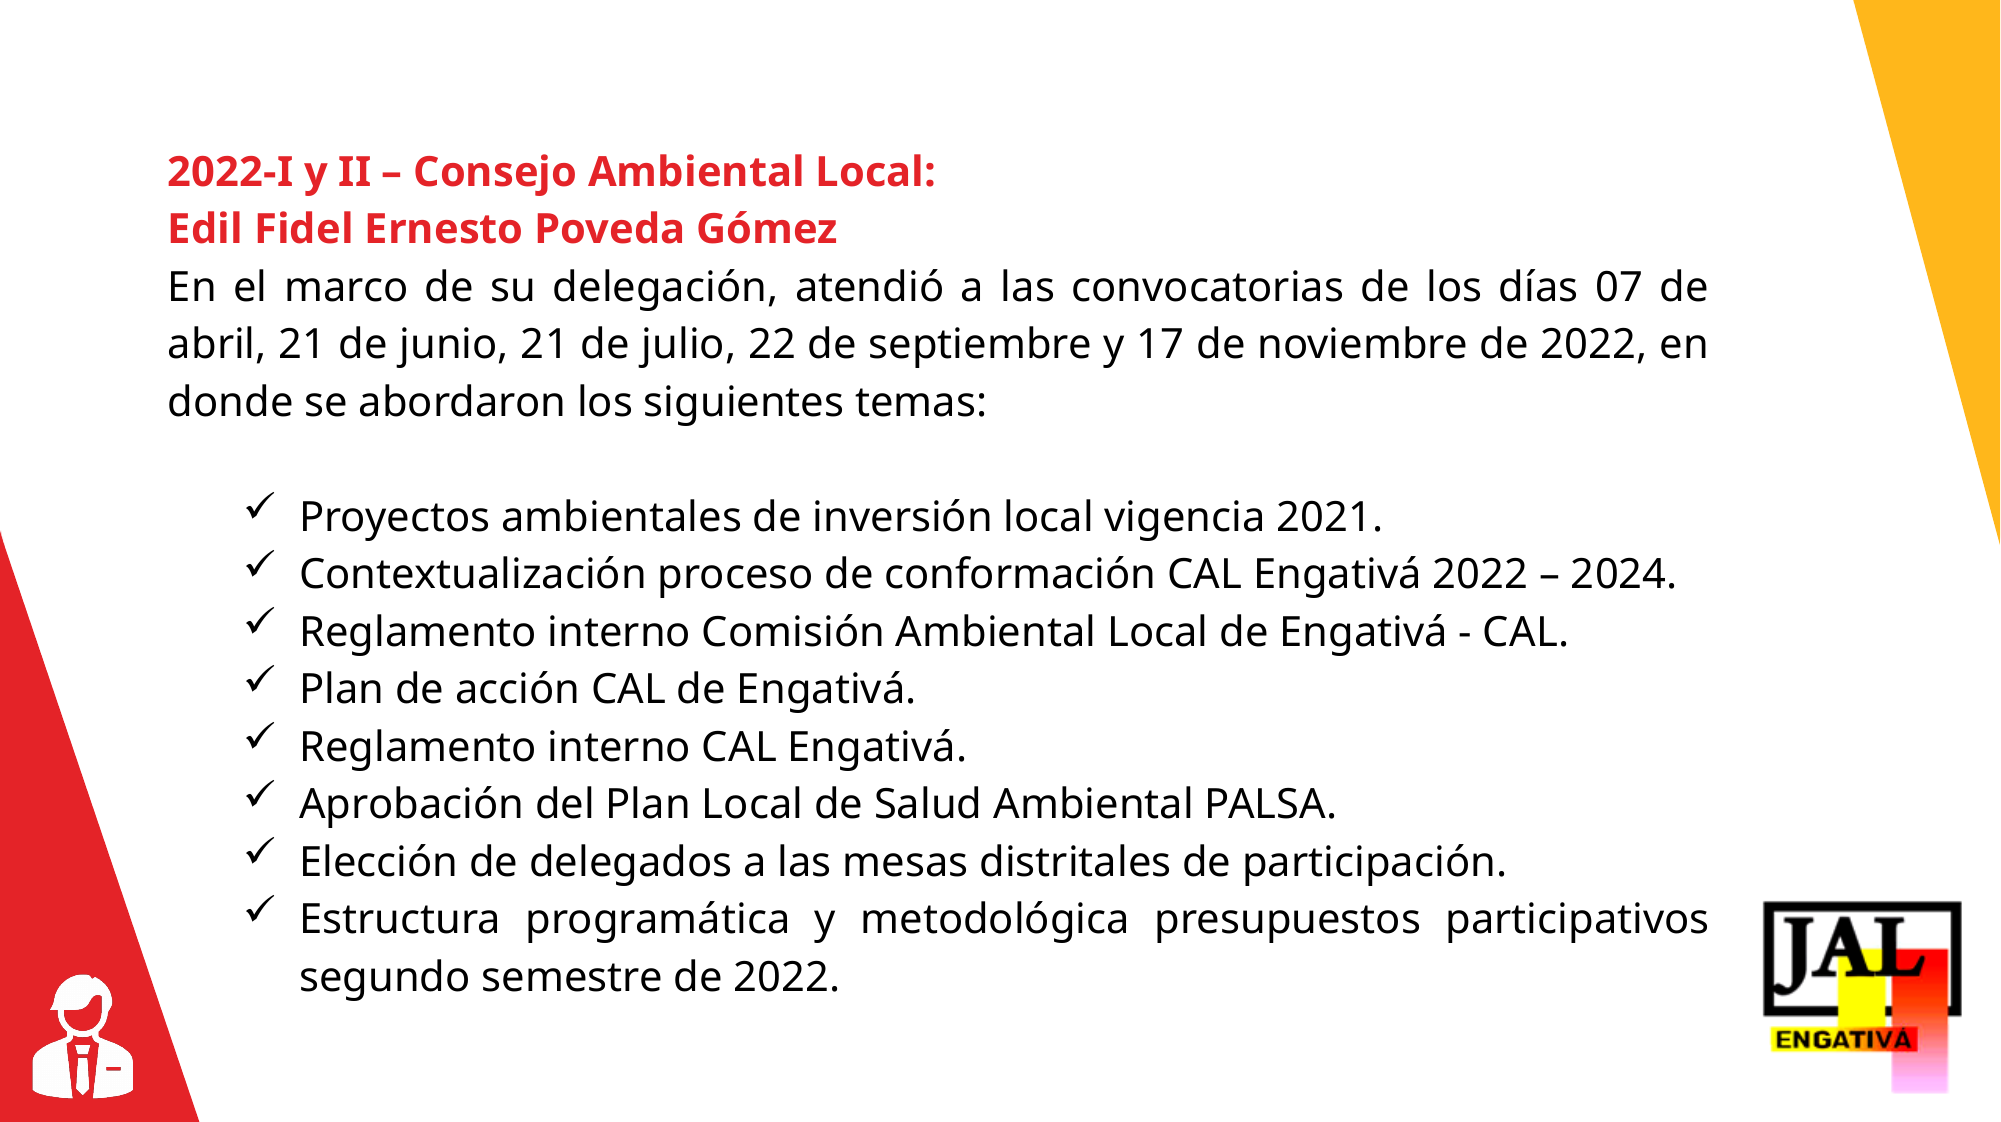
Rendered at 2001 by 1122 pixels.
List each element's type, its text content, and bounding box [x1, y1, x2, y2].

text_box [0, 532, 200, 1122]
text_box [1853, 0, 2000, 546]
picture [0, 0, 2001, 1122]
text_box 2022-I y II – Consejo Ambiental Local: Edil Fidel Ernesto Poveda Gómez En el marco de su delegación, atendió a las convocatorias de los días 07 de abril, 21 de junio, 21 de julio, 22 de septiembre y 17 de noviembre de 2022, en donde se abordaron los siguientes temas: Proyectos ambientales de inversión local vigencia 2021. Contextualización proceso de conformación CAL Engativá 2022 – 2024. Reglamento interno Comisión Ambiental Local de Engativá - CAL. Plan de acción CAL de Engativá. Reglamento interno CAL Engativá. Aprobación del Plan Local de Salud Ambiental PALSA. Elección de delegados a las mesas distritales de participación. Estructura programática y metodológica presupuestos participativos segundo semestre de 2022. [153, 129, 1725, 1008]
